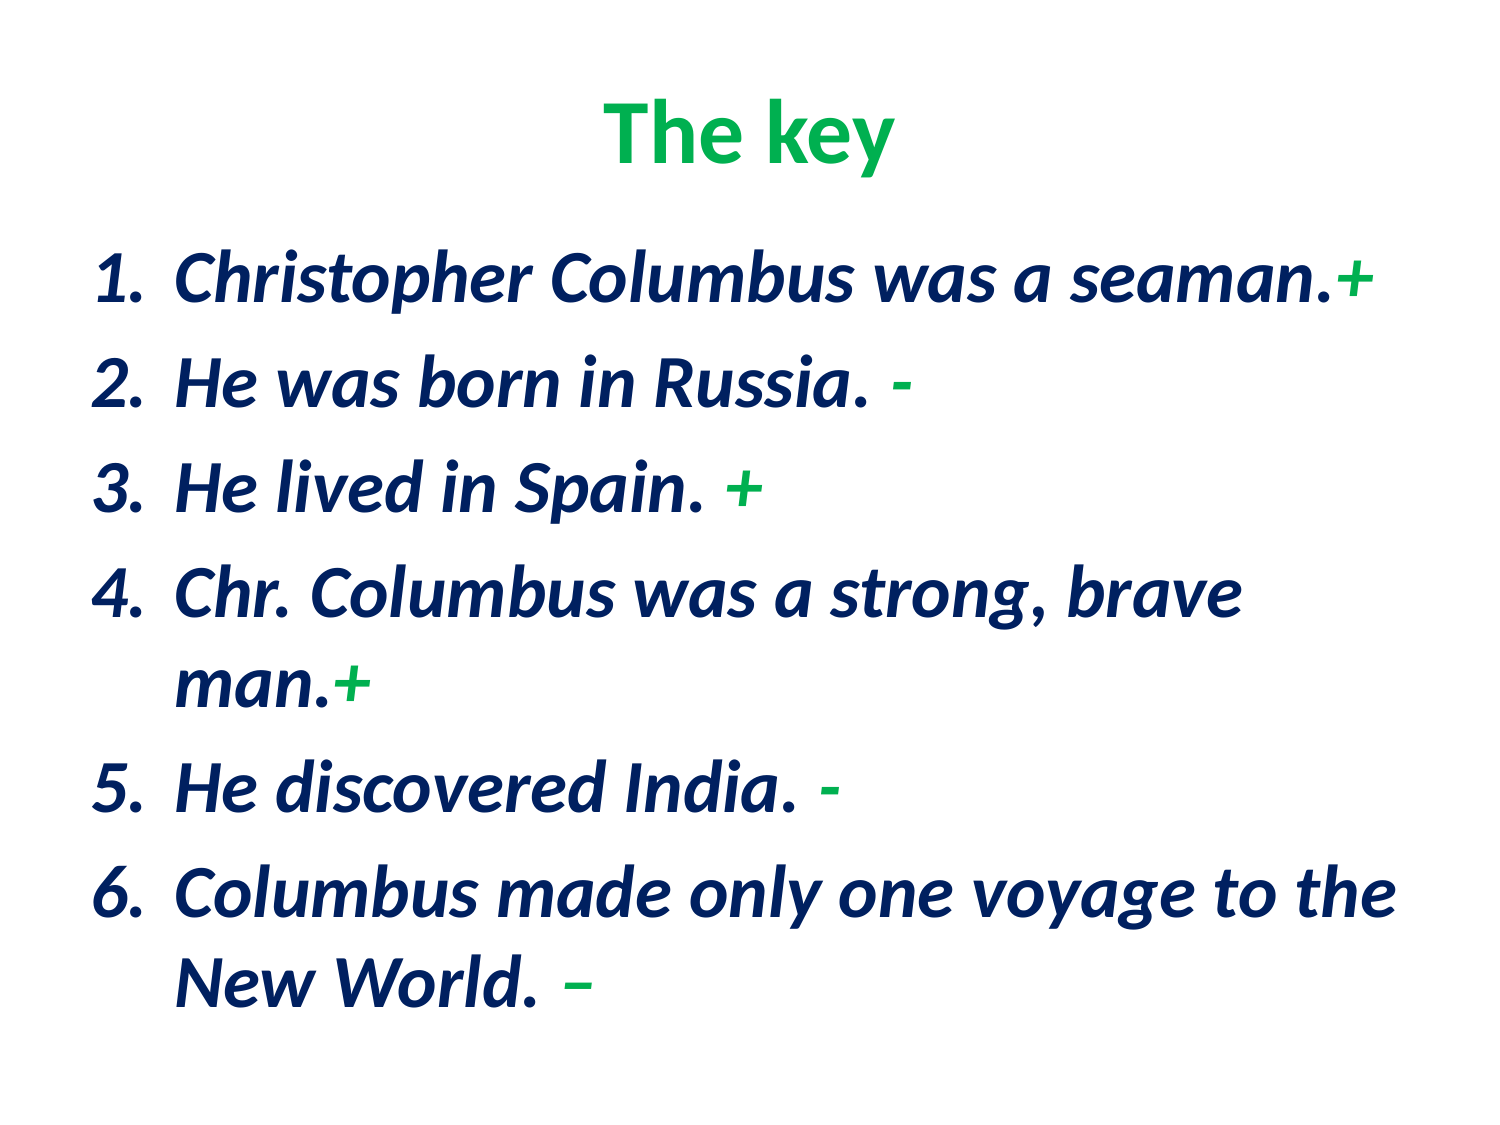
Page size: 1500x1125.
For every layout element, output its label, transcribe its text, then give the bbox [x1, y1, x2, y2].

list Christopher Columbus was a seaman.+ He was born in Russia. - He lived in Spain. + Chr. Columbus was a strong, brave man.+ He discovered India. - Columbus made only one voyage to the New World. – [75, 219, 1425, 1059]
title The key [75, 45, 1425, 209]
